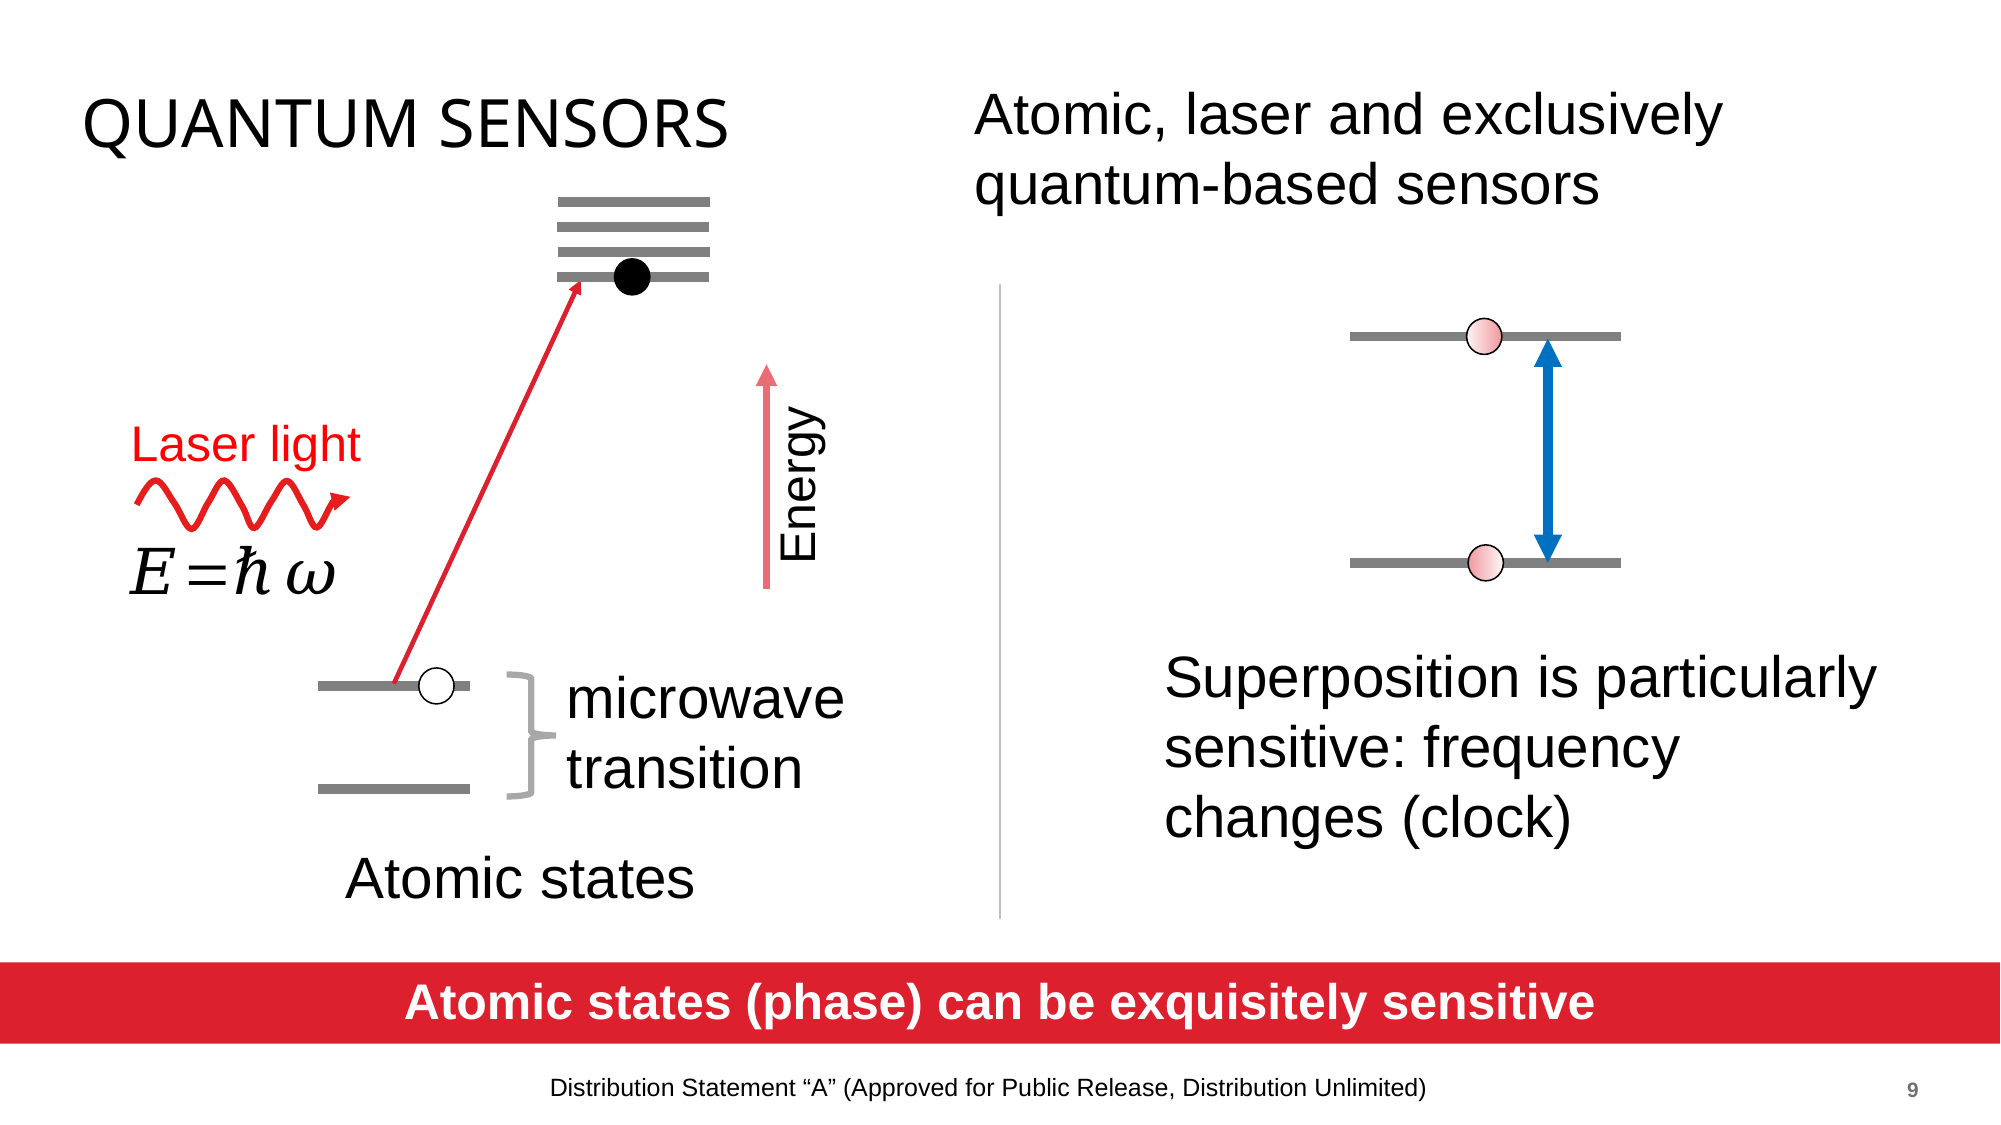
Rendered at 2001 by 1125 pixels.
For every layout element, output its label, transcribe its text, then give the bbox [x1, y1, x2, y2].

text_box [1350, 318, 1622, 581]
title Quantum sensors [81, 81, 960, 150]
text_box Atomic, laser and exclusively quantum-based sensors [960, 68, 1974, 224]
slide_number 8 [1837, 1062, 1919, 1102]
list Atomic states (phase) can be exquisitely sensitive [0, 962, 2000, 1044]
text_box Superposition is particularly sensitive: frequency changes (clock) [1149, 632, 1919, 857]
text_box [114, 201, 863, 919]
